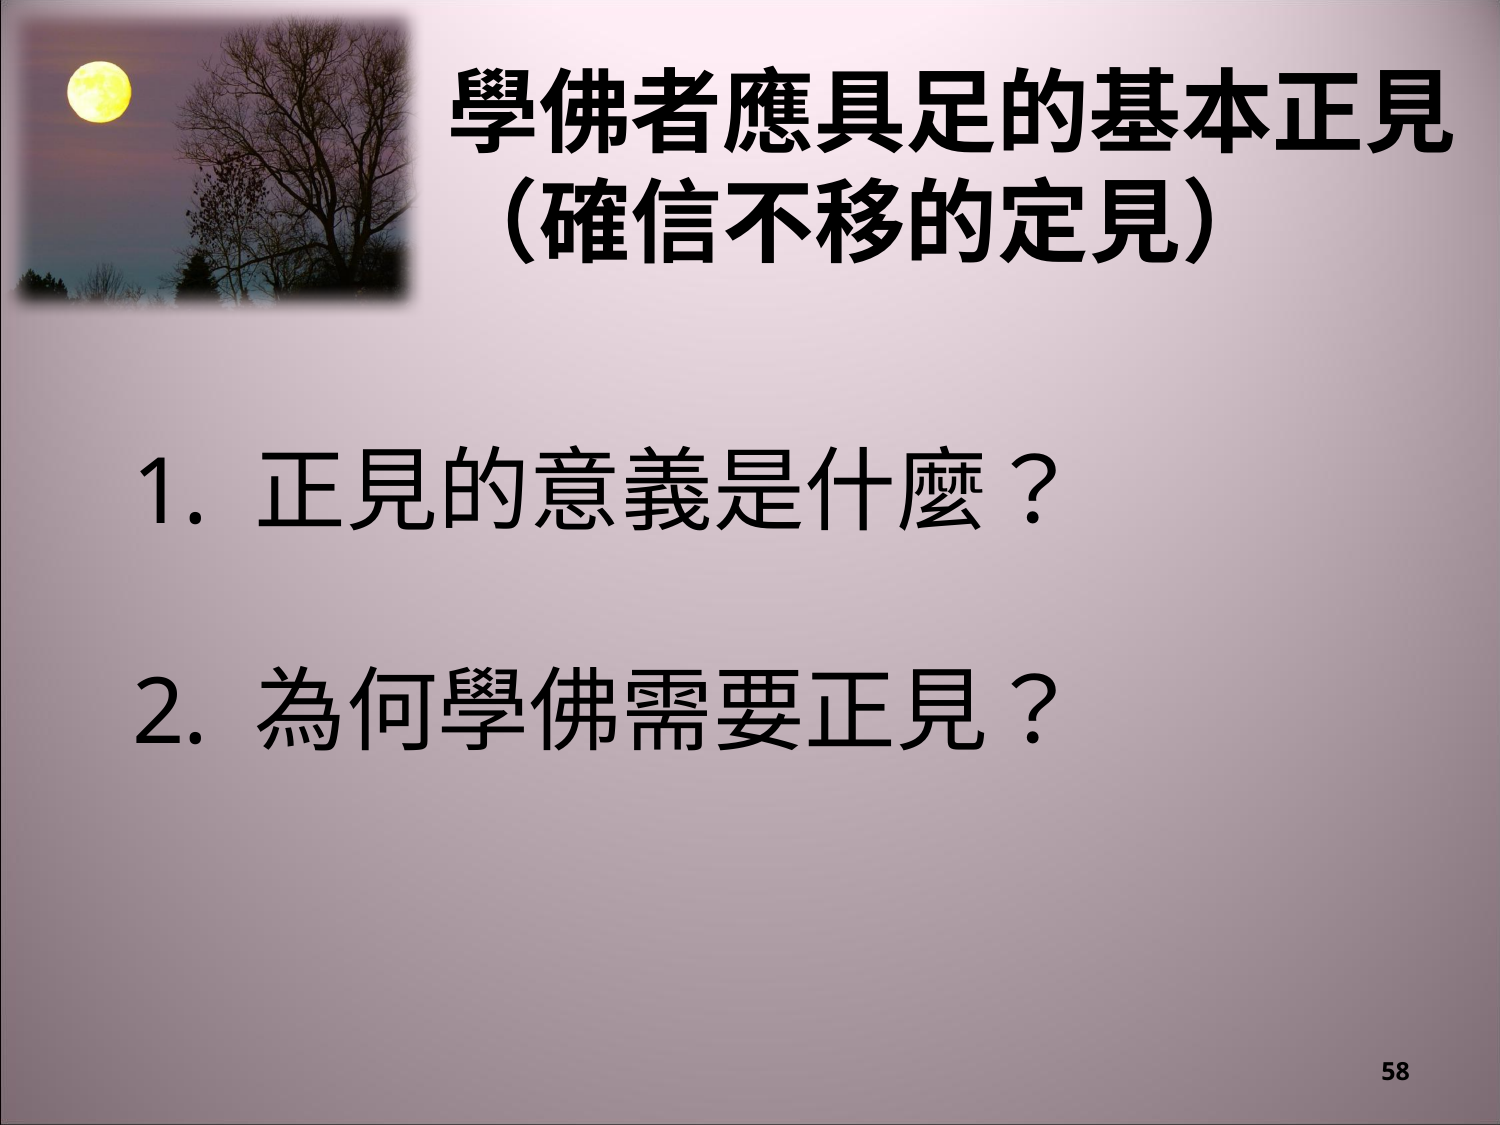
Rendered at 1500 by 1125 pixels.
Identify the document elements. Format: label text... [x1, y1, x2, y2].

list 正見的意義是什麼？ 為何學佛需要正見？ [117, 314, 1468, 1009]
slide_number 58 [1074, 1042, 1425, 1103]
picture [0, 0, 1500, 1125]
text_box 學佛者應具足的基本正見（確信不移的定見） [432, 70, 1483, 258]
